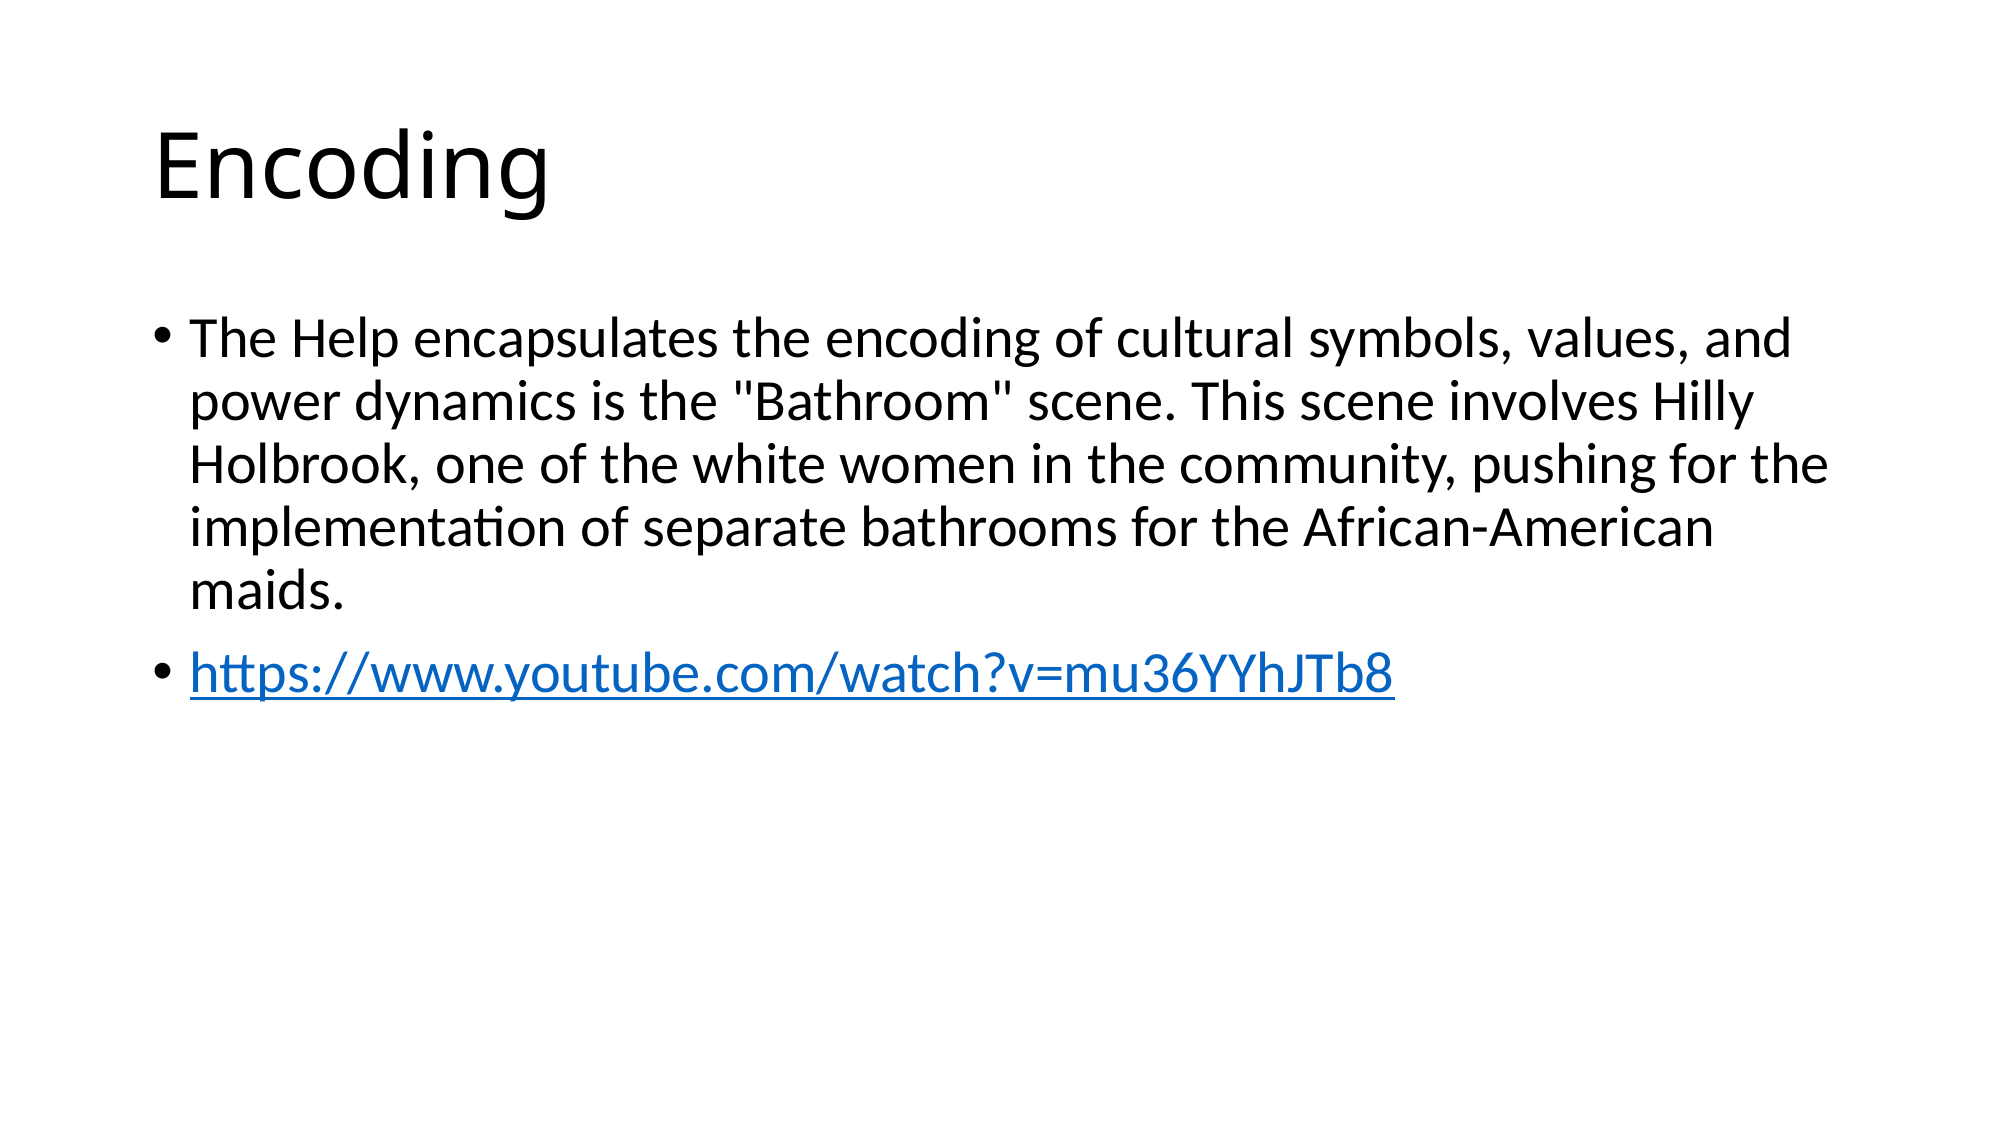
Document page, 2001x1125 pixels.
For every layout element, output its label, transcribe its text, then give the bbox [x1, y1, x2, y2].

list The Help encapsulates the encoding of cultural symbols, values, and power dynamics is the "Bathroom" scene. This scene involves Hilly Holbrook, one of the white women in the community, pushing for the implementation of separate bathrooms for the African-American maids. https://www.youtube.com/watch?v=mu36YYhJTb8 [137, 299, 1863, 1014]
title Encoding [137, 59, 1863, 278]
